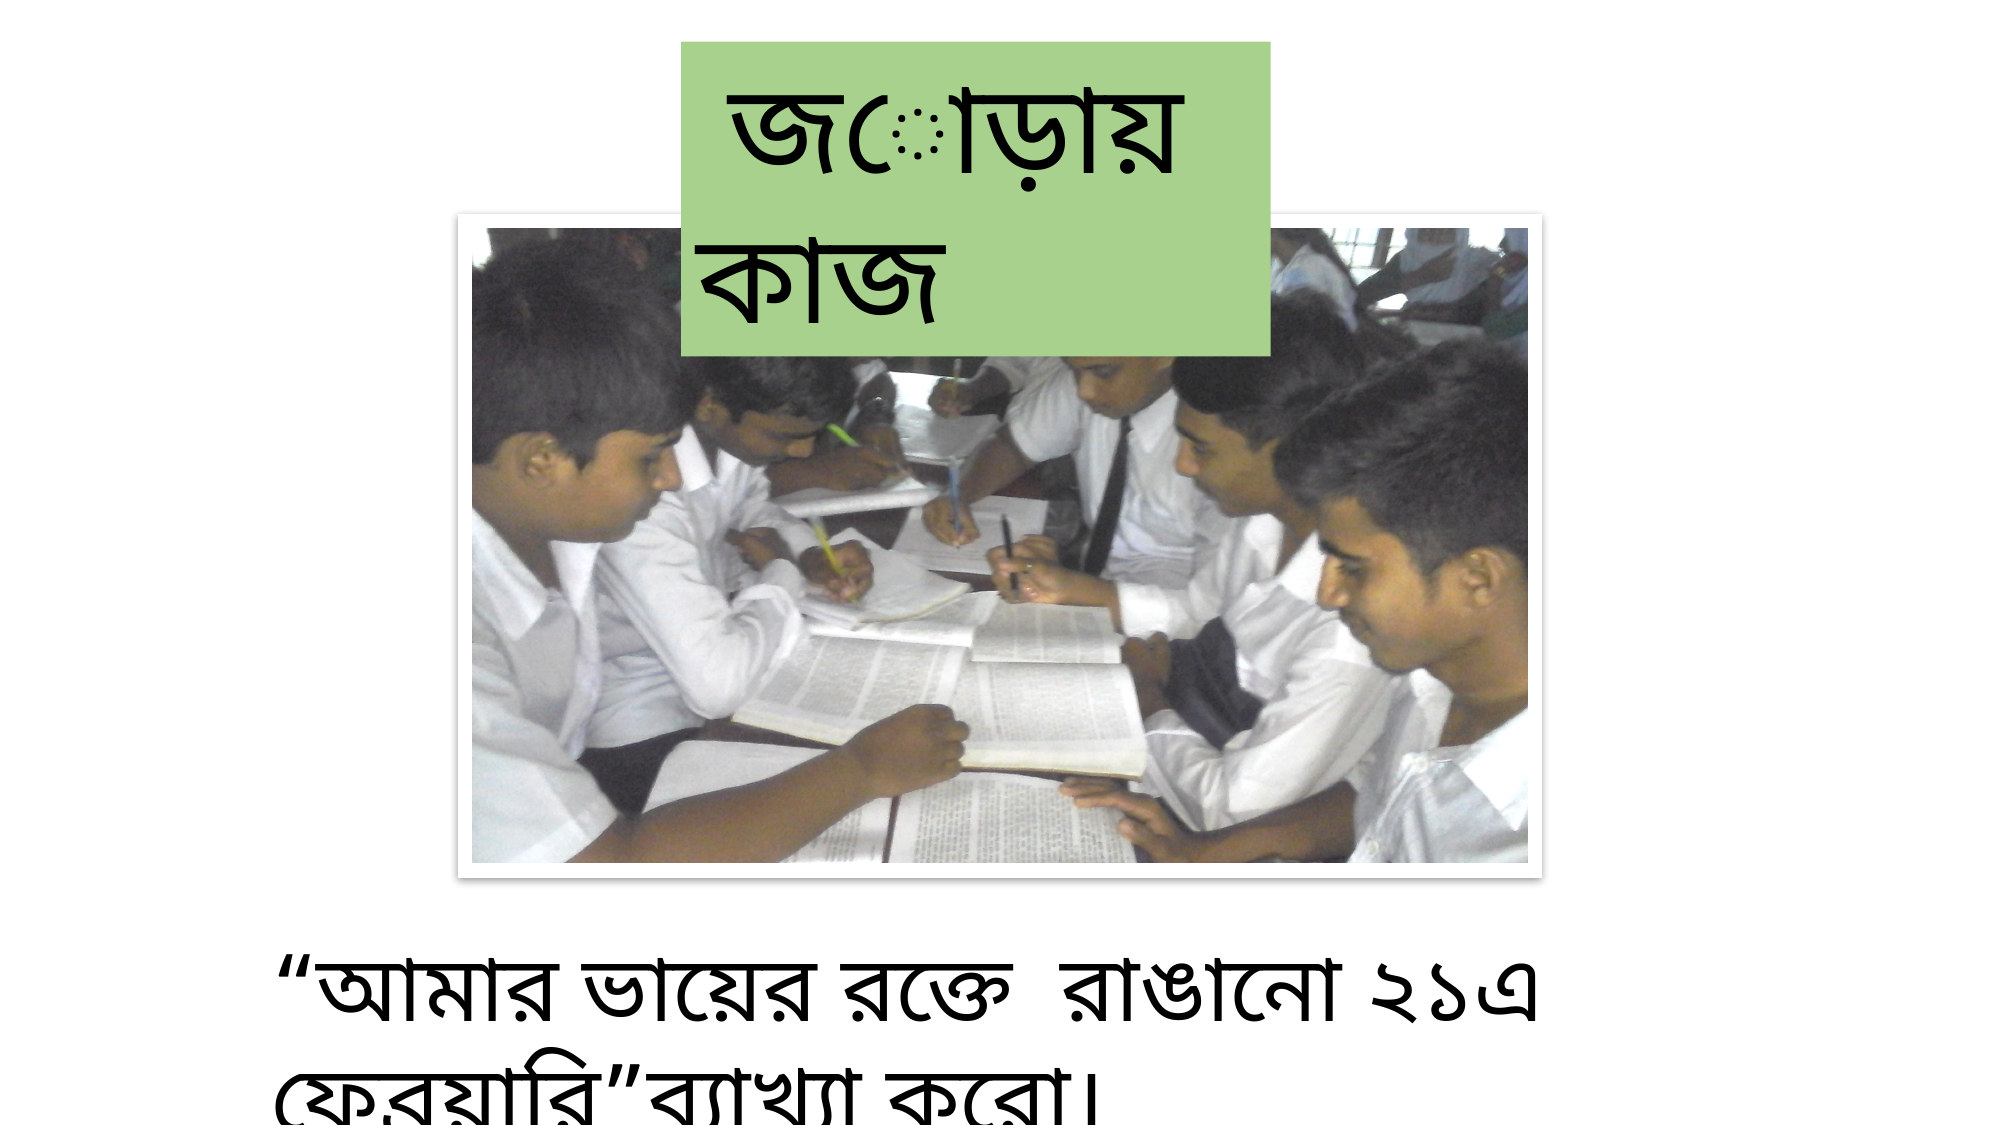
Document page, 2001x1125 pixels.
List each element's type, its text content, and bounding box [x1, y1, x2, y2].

picture [472, 228, 1528, 864]
text_box “আমার ভায়ের রক্তে রাঙানো ২১এ ফেব্রয়ারি”ব্যাখ্যা করো। [256, 922, 1982, 1125]
text_box জোড়ায় কাজ [681, 41, 1271, 228]
